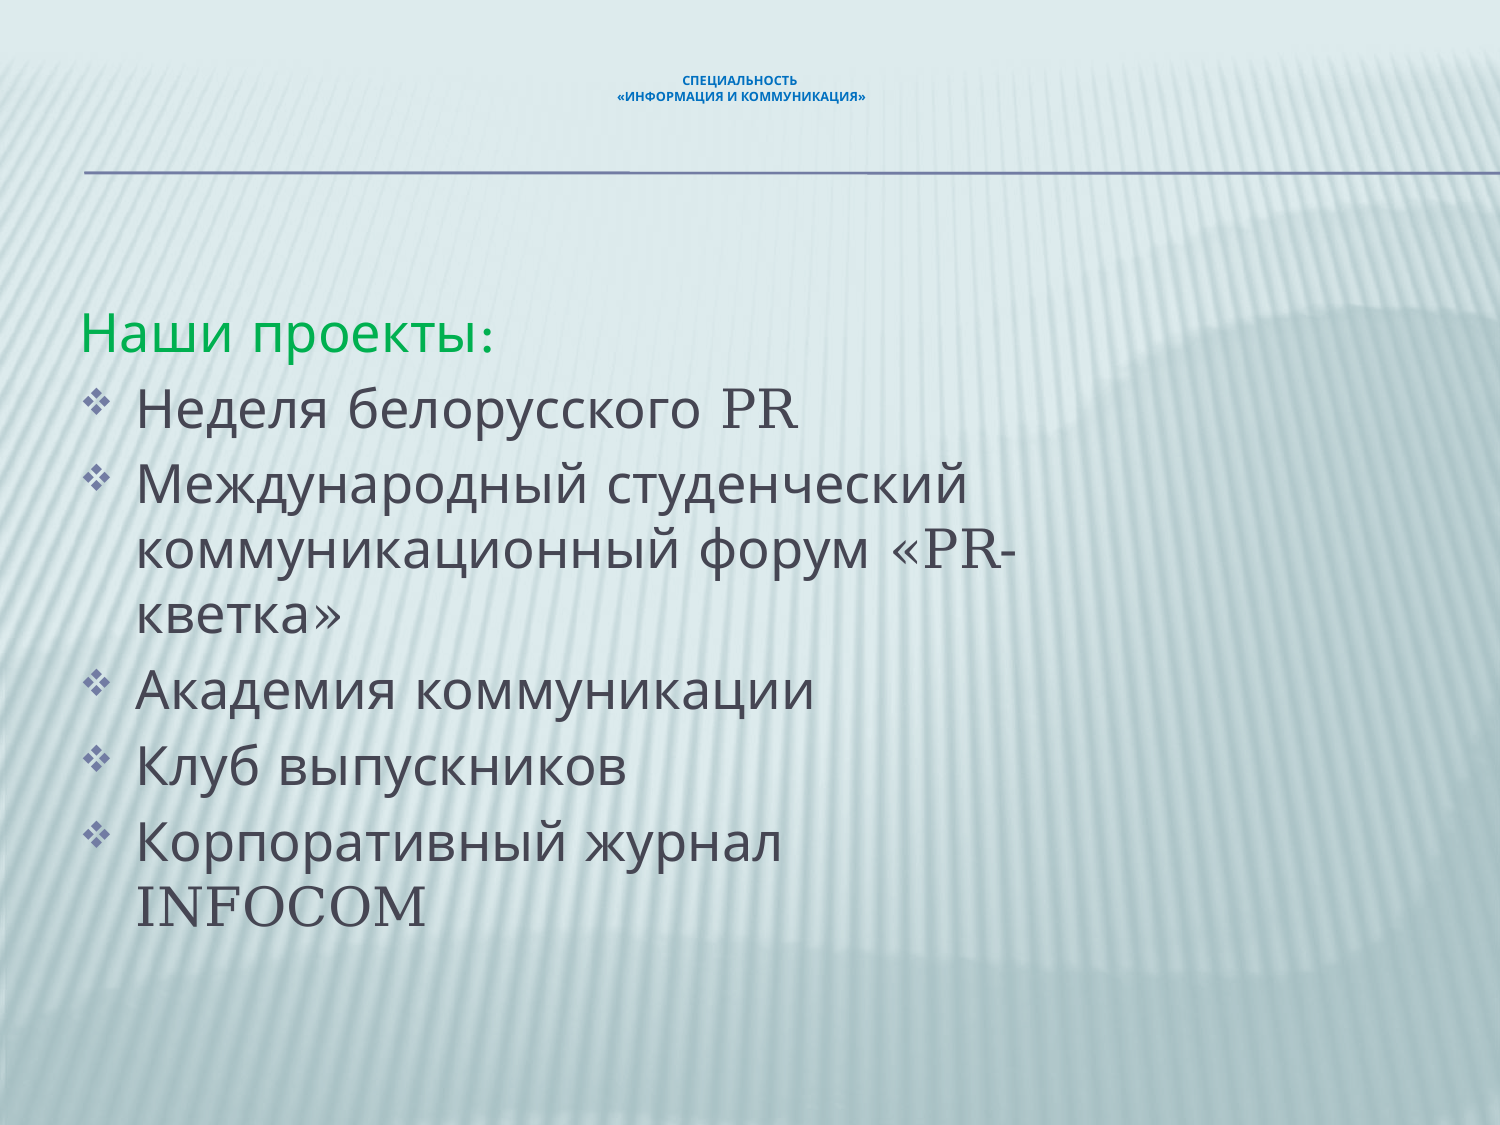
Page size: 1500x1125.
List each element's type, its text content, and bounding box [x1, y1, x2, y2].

list [49, 254, 1476, 1091]
text_box Наши проекты: Неделя белорусского PR Международный студенческий коммуникационный форум «PR-кветка» Академия коммуникации Клуб выпускников Корпоративный журнал INFOCOM [64, 290, 1093, 945]
title специальность «Информация и коммуникация» [29, 19, 1455, 143]
